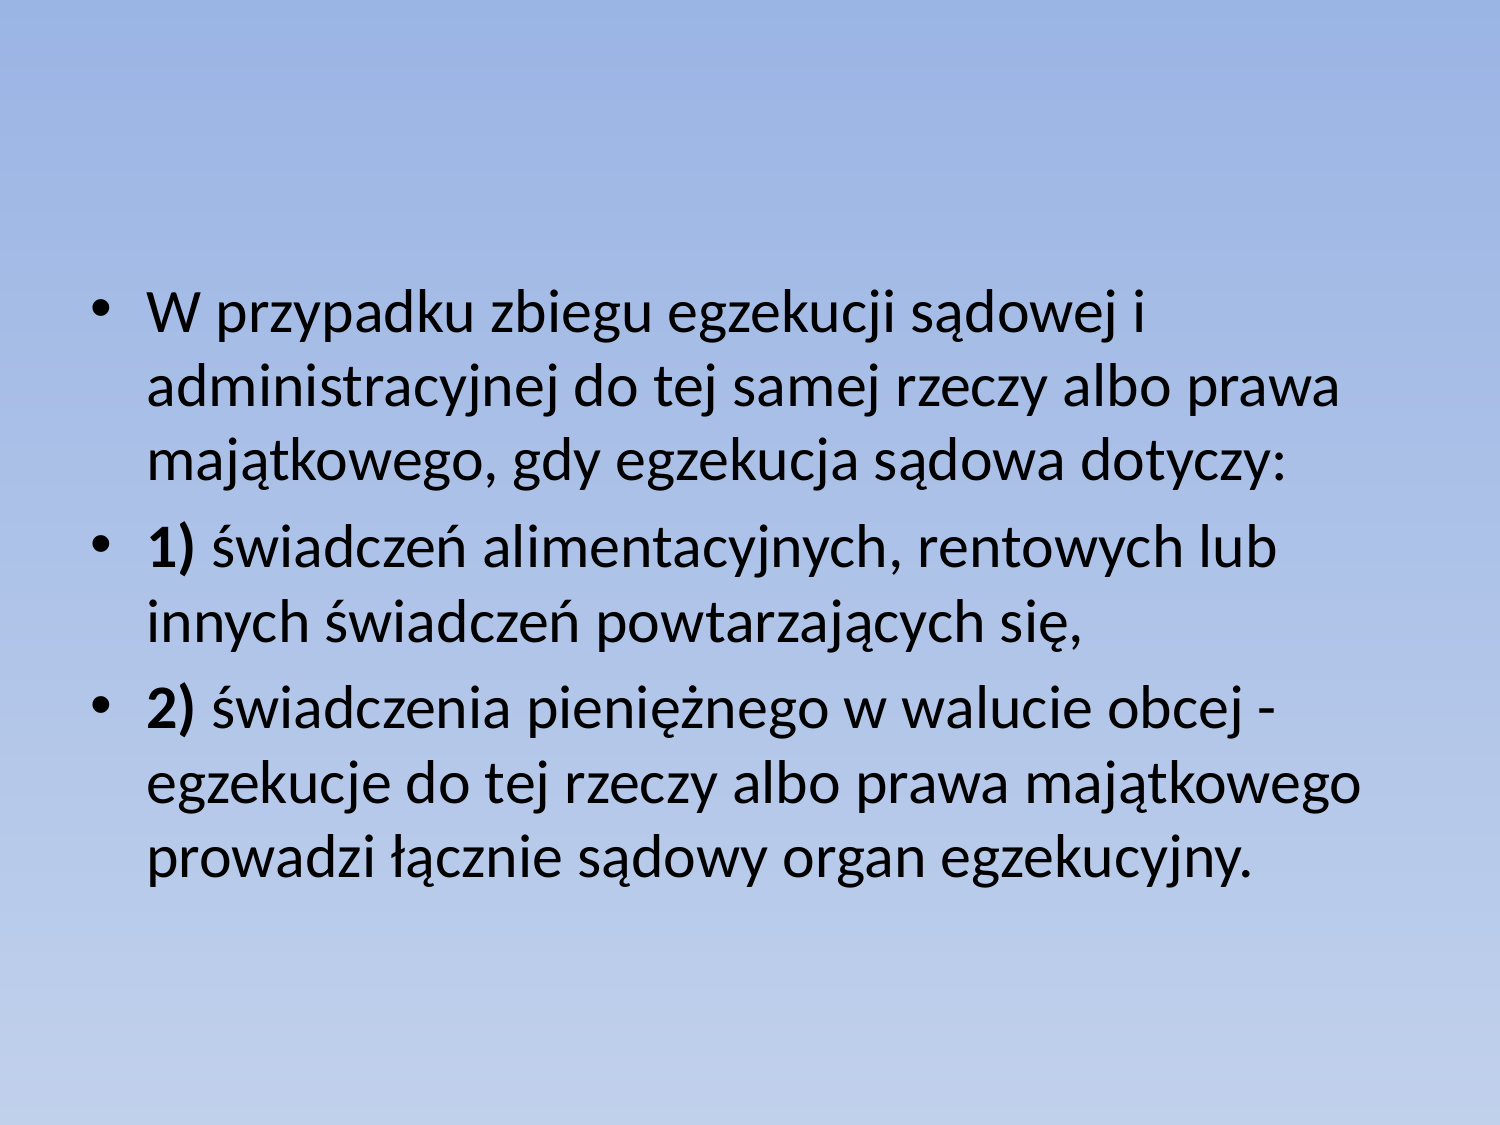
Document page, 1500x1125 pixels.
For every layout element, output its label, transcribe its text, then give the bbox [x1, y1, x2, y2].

list W przypadku zbiegu egzekucji sądowej i administracyjnej do tej samej rzeczy albo prawa majątkowego, gdy egzekucja sądowa dotyczy: 1) świadczeń alimentacyjnych, rentowych lub innych świadczeń powtarzających się, 2) świadczenia pieniężnego w walucie obcej - egzekucje do tej rzeczy albo prawa majątkowego prowadzi łącznie sądowy organ egzekucyjny. [75, 262, 1425, 1005]
